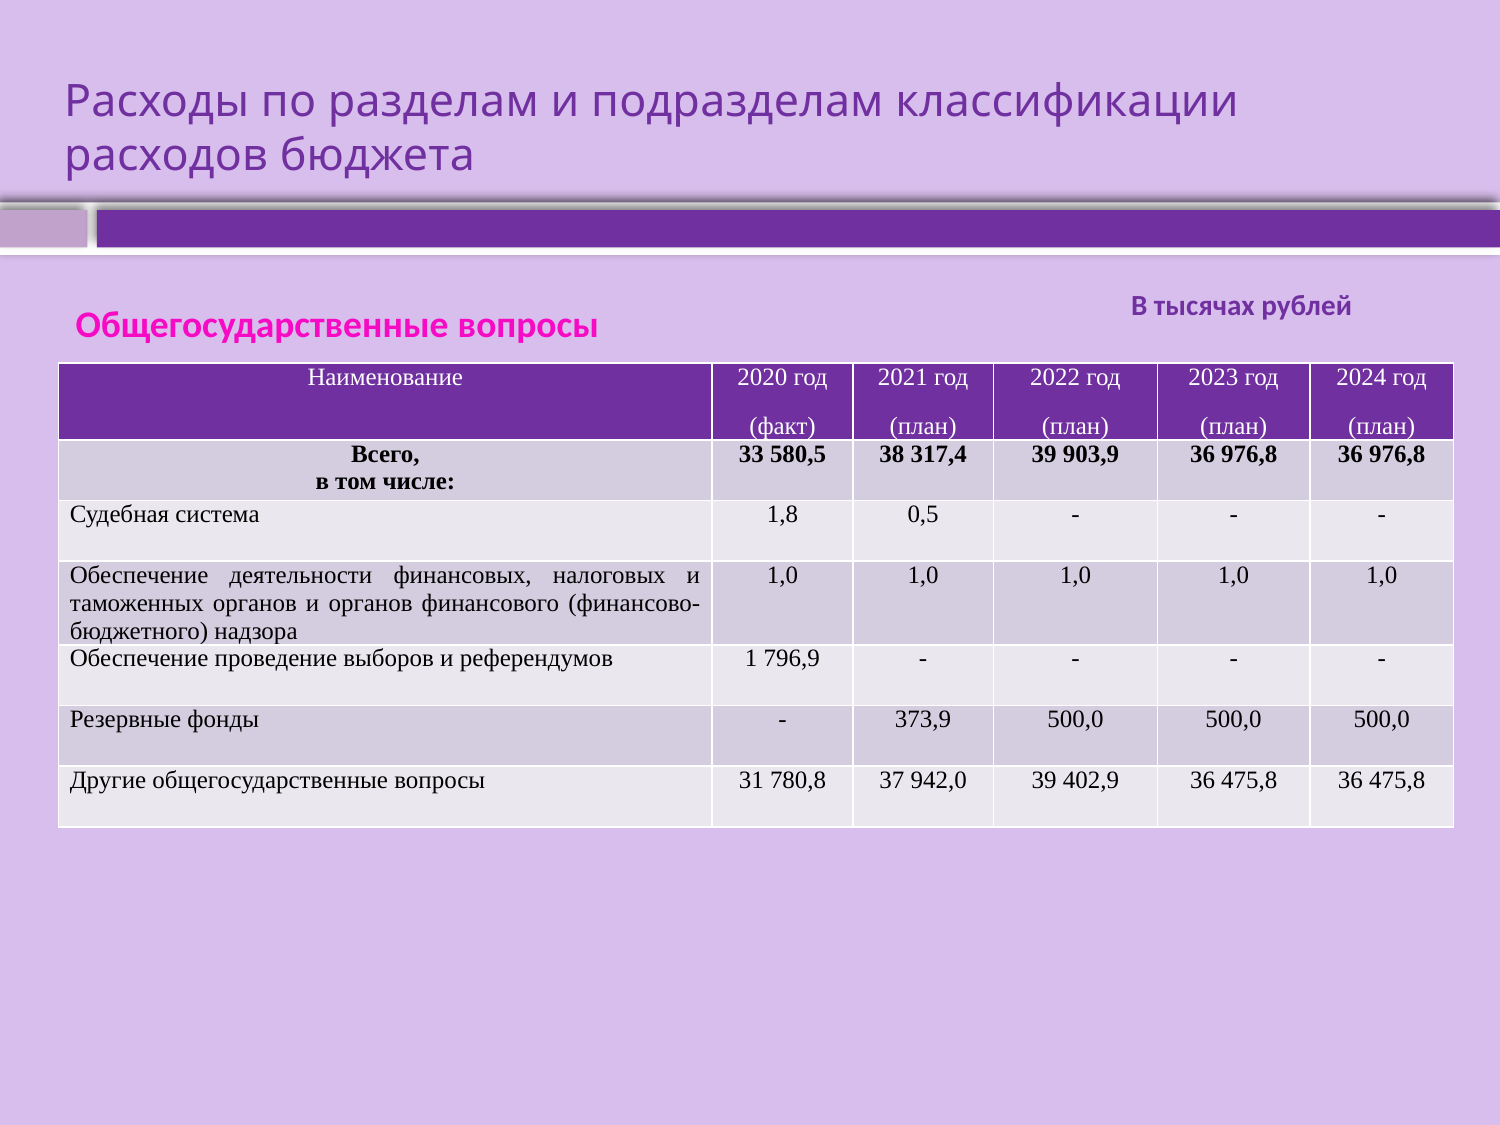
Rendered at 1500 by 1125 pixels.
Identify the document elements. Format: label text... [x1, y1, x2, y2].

table_cell - [854, 646, 993, 705]
table_cell 1,0 [713, 562, 852, 644]
table_cell 500,0 [1311, 706, 1453, 765]
text_box В тысячах рублей [1116, 278, 1457, 350]
table_cell Судебная система [59, 501, 711, 560]
table_cell 500,0 [1158, 706, 1309, 765]
table_cell 1,0 [1311, 562, 1453, 644]
table_cell - [994, 646, 1157, 705]
table_cell Другие общегосударственные вопросы [59, 767, 711, 826]
table_cell 39 402,9 [994, 767, 1157, 826]
table_cell - [1158, 646, 1309, 705]
table_cell Обеспечение проведение выборов и референдумов [59, 646, 711, 705]
table_cell 31 780,8 [713, 767, 852, 826]
table_cell 0,5 [854, 501, 993, 560]
table_cell - [1311, 501, 1453, 560]
table_cell 37 942,0 [854, 767, 993, 826]
table_cell Резервные фонды [59, 706, 711, 765]
table_cell 1,0 [1158, 562, 1309, 644]
table_cell 38 317,4 [854, 441, 993, 500]
table_cell 1,8 [713, 501, 852, 560]
table_cell - [713, 706, 852, 765]
table_cell 500,0 [994, 706, 1157, 765]
table_cell 1,0 [994, 562, 1157, 644]
table_cell Всего, в том числе: [59, 441, 711, 500]
table_cell 36 475,8 [1311, 767, 1453, 826]
table_cell 39 903,9 [994, 441, 1157, 500]
table_cell 36 976,8 [1158, 441, 1309, 500]
table_cell 1 796,9 [713, 646, 852, 705]
table_header 2020 год (факт) [713, 364, 852, 439]
table_cell 36 976,8 [1311, 441, 1453, 500]
table_header Наименование [59, 364, 711, 439]
table_header 2023 год (план) [1158, 364, 1309, 439]
table_header 2022 год (план) [994, 364, 1157, 439]
text_box Общегосударственные вопросы [60, 292, 615, 353]
table_header 2024 год (план) [1311, 364, 1453, 439]
table_cell - [1158, 501, 1309, 560]
table_cell 373,9 [854, 706, 993, 765]
table_cell - [994, 501, 1157, 560]
table_cell 36 475,8 [1158, 767, 1309, 826]
table_cell 33 580,5 [713, 441, 852, 500]
table_header 2021 год (план) [854, 364, 993, 439]
title Расходы по разделам и подразделам классификации расходов бюджета [49, 63, 1450, 188]
table_cell - [1311, 646, 1453, 705]
table_cell 1,0 [854, 562, 993, 644]
table_cell Обеспечение деятельности финансовых, налоговых и таможенных органов и органов финансового (финансово-бюджетного) надзора [59, 562, 711, 644]
